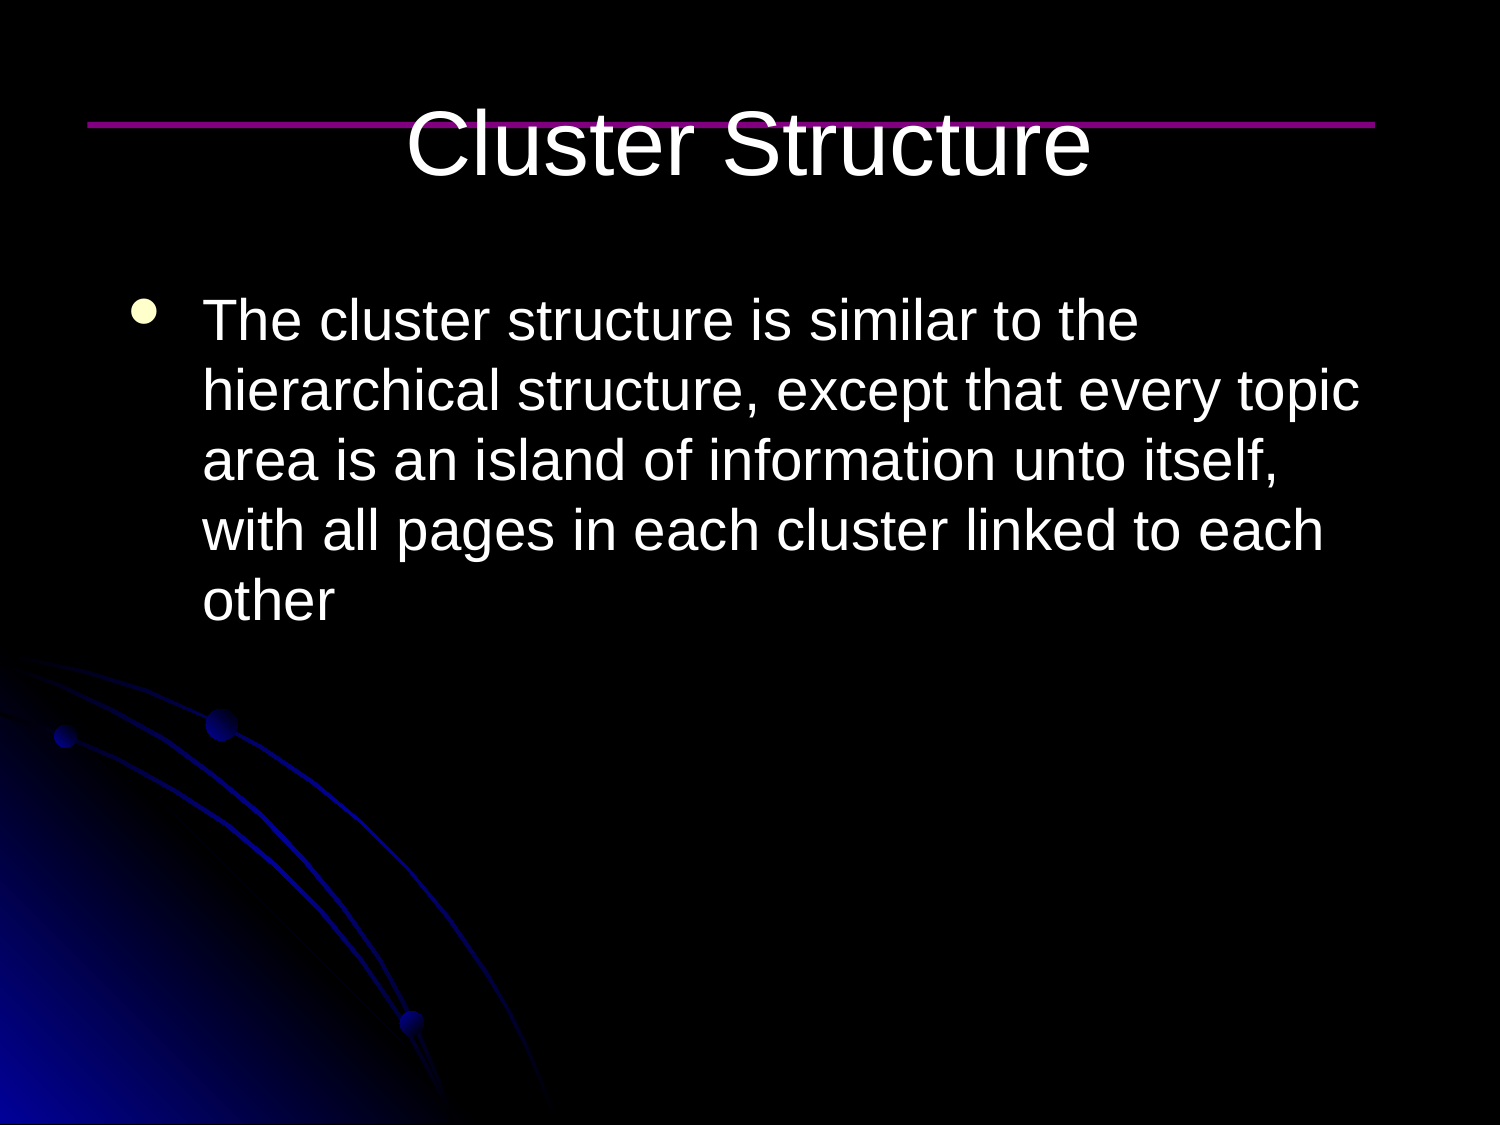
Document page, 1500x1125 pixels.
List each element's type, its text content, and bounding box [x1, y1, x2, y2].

list The cluster structure is similar to the hierarchical structure, except that every topic area is an island of information unto itself, with all pages in each cluster linked to each other [112, 275, 1388, 950]
title Cluster Structure [75, 45, 1425, 233]
